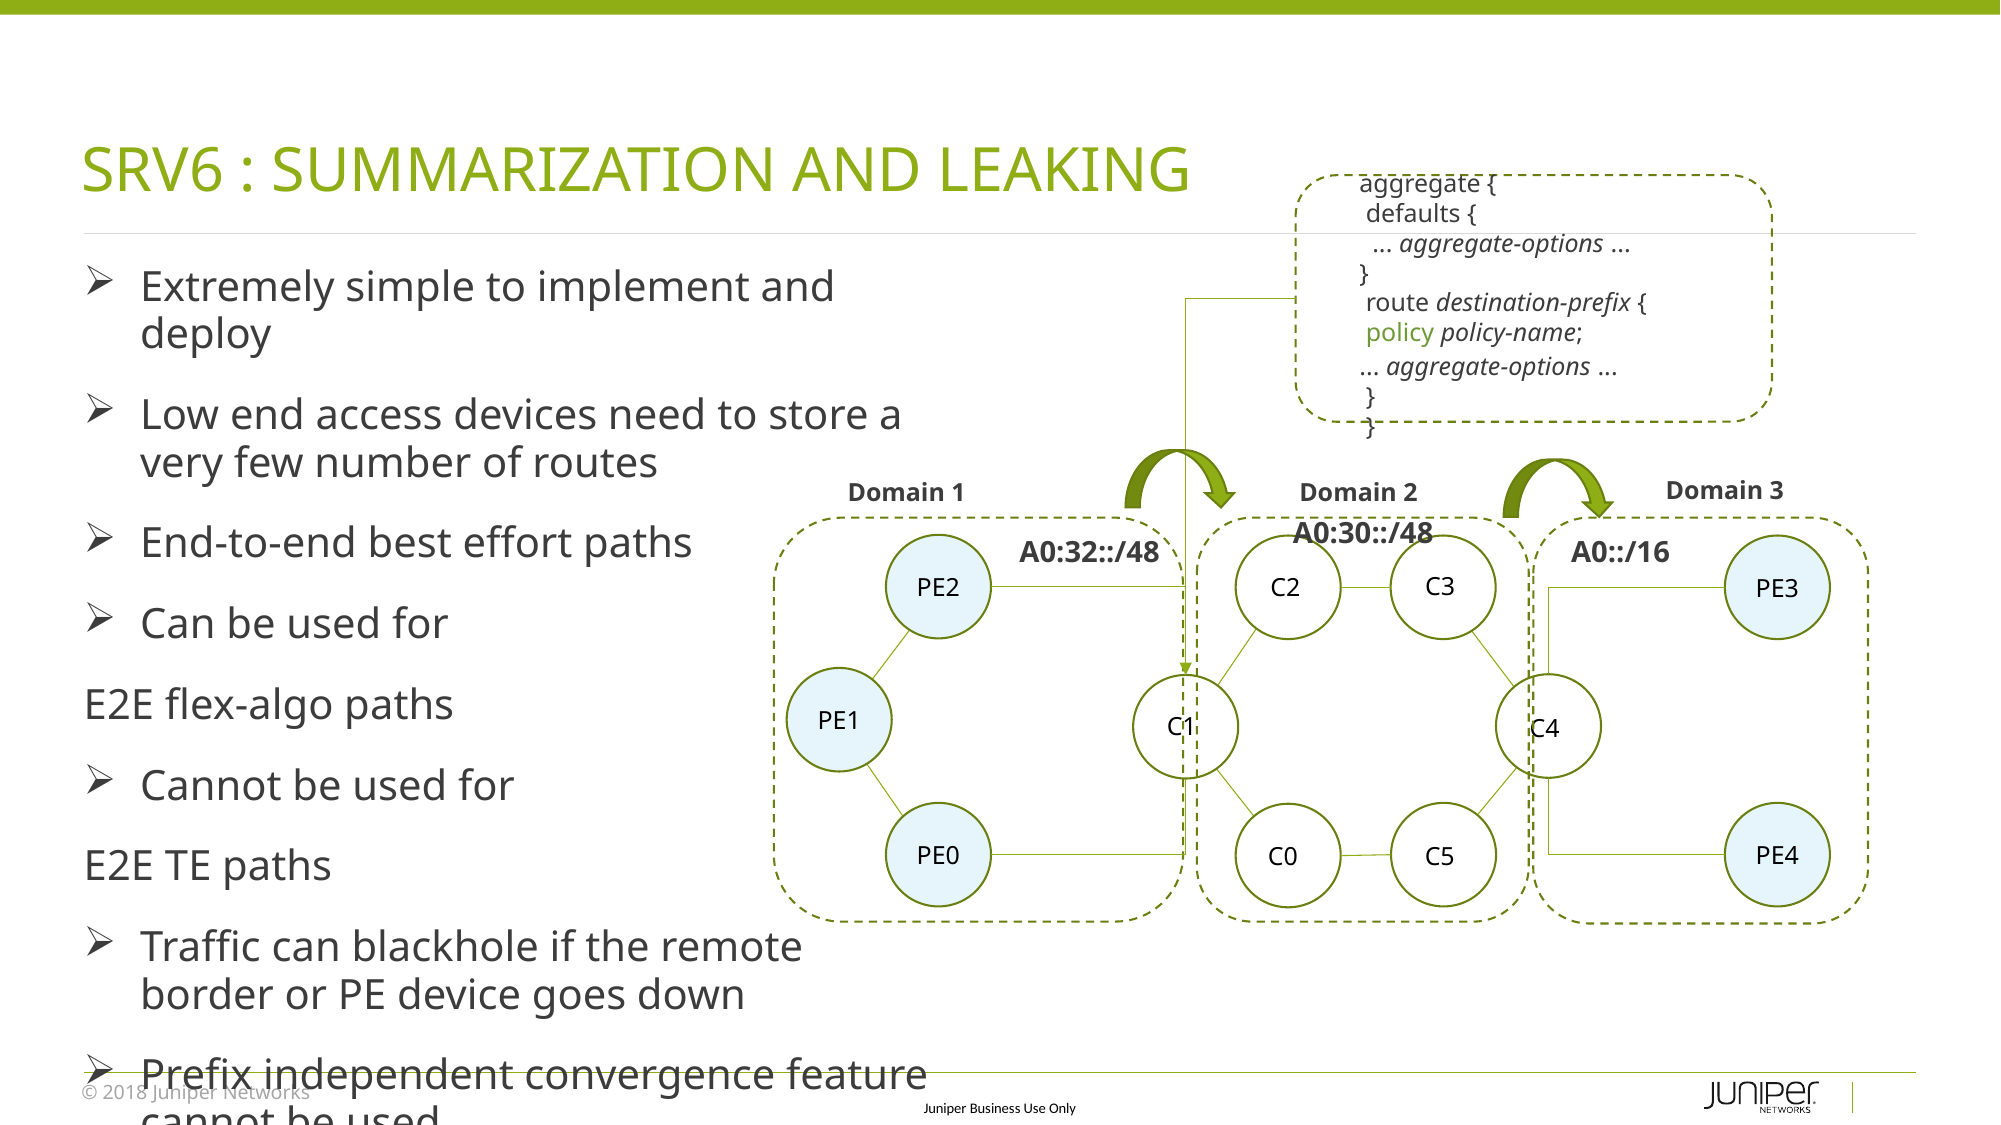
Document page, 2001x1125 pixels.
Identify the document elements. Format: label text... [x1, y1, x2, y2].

text_box aggregate { defaults { ... aggregate-options ... } route destination-prefix { policy policy-name; ... aggregate-options ... } } [1344, 159, 2000, 449]
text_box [1593, 542, 1681, 719]
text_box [1441, 590, 1546, 729]
text_box Domain 1 [832, 469, 981, 515]
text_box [1185, 729, 1286, 857]
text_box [841, 595, 936, 720]
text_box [1185, 298, 1296, 675]
text_box [1124, 449, 1185, 509]
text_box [990, 586, 1186, 676]
title SRv6 : Summarization and Leaking [81, 64, 1927, 206]
text_box A0::/16 [1556, 526, 1743, 576]
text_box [1443, 729, 1549, 857]
text_box [1184, 675, 1188, 703]
text_box Domain 2 [1296, 469, 1433, 507]
text_box [1195, 516, 1530, 923]
list Extremely simple to implement and deploy Low end access devices need to store a very few number of routes End-to-end best effort paths Can be used for E2E flex-algo paths Cannot be used for E2E TE paths Traffic can blackhole if the remote border or PE device goes down Prefix independent convergence feature cannot be used [83, 263, 941, 711]
text_box C1 [1184, 703, 1195, 729]
text_box A0:32::/48 [1004, 526, 1185, 576]
text_box A0:30::/48 [1296, 507, 1465, 558]
text_box [1502, 458, 1615, 519]
text_box [772, 516, 1185, 923]
text_box [1294, 174, 1344, 423]
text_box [1598, 727, 1676, 905]
text_box [1532, 516, 1870, 925]
text_box Domain 3 [1650, 467, 1799, 512]
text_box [1188, 675, 1286, 728]
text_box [990, 778, 1186, 855]
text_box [843, 730, 930, 855]
